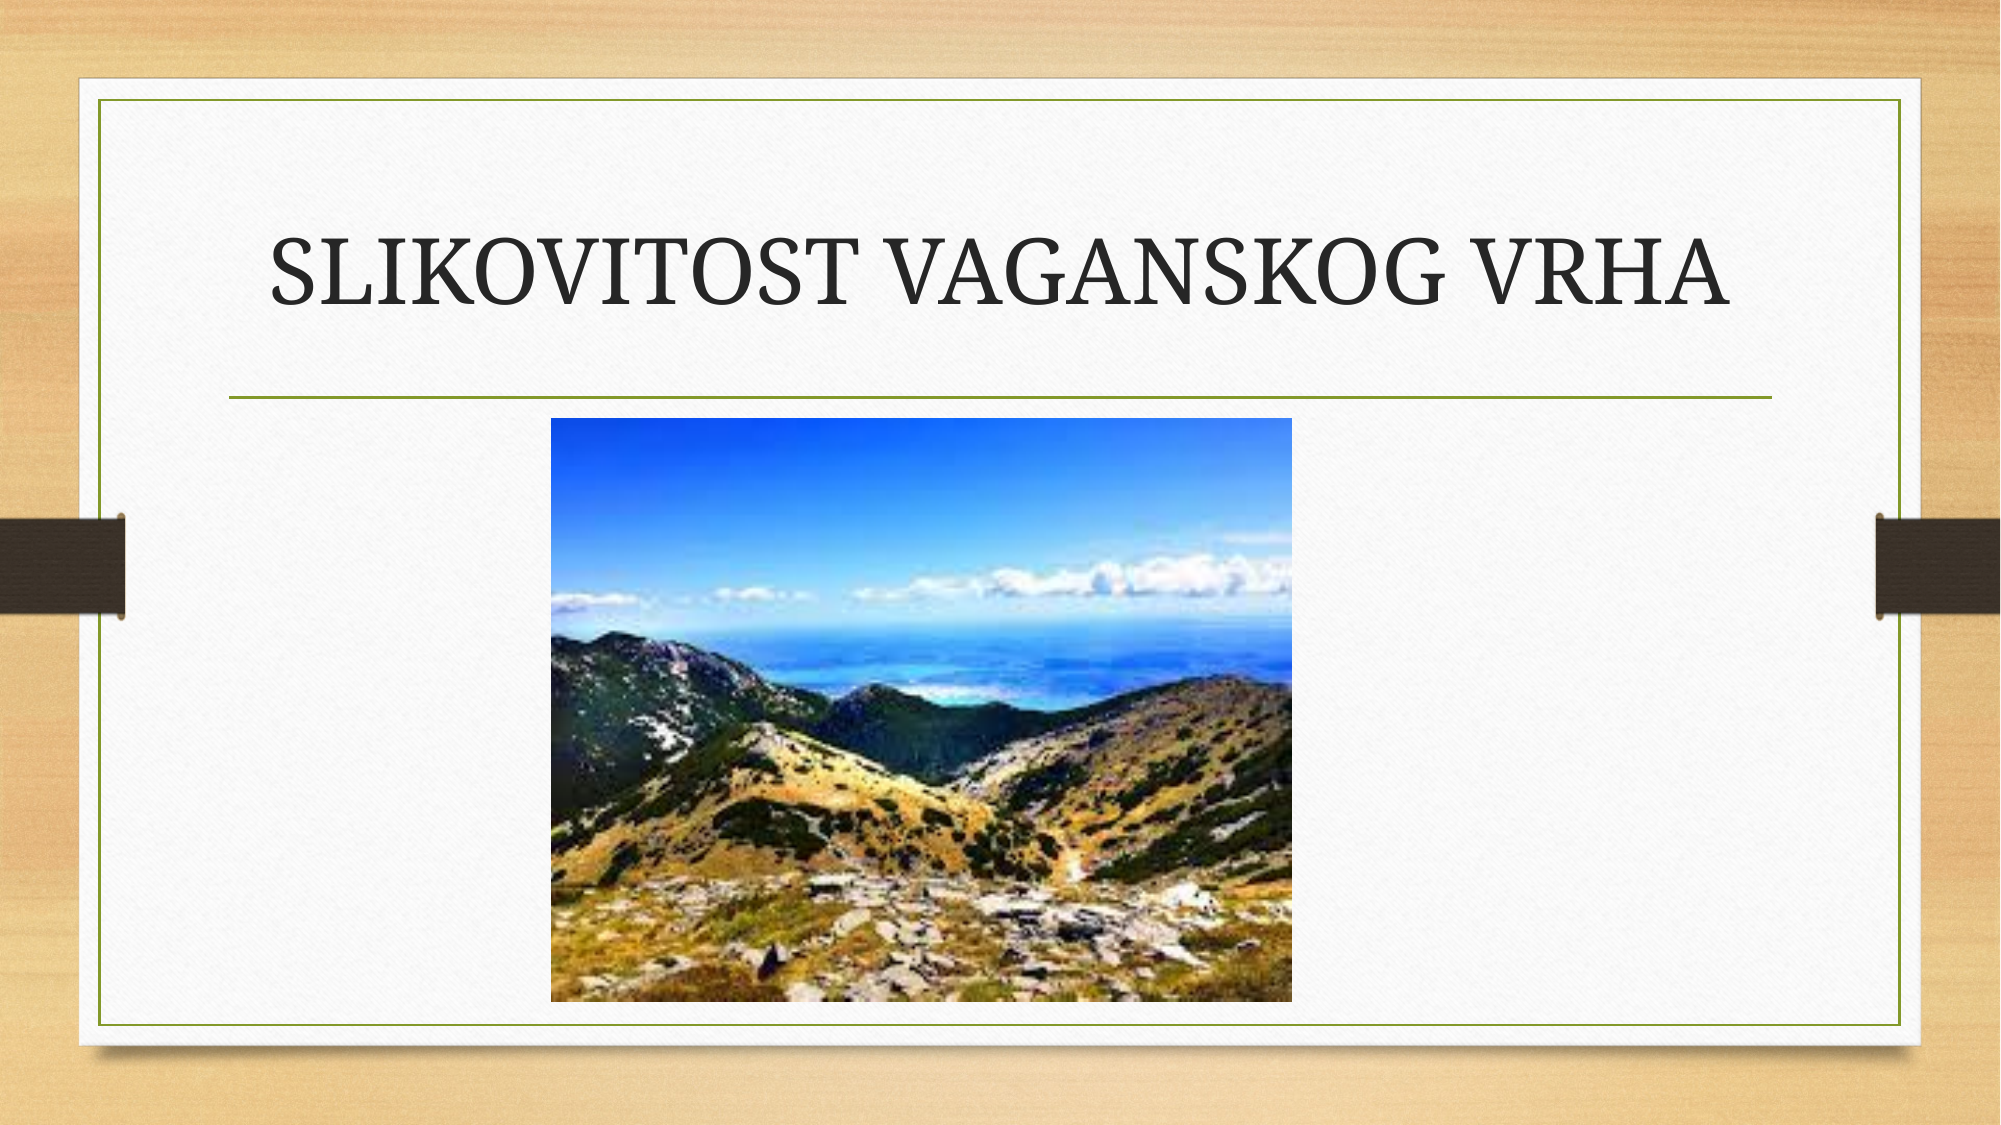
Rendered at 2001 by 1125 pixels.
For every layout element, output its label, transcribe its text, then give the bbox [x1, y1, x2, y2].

title SLIKOVITOST VAGANSKOG VRHA [212, 161, 1788, 375]
picture [0, 0, 2001, 1125]
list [551, 417, 1293, 1002]
